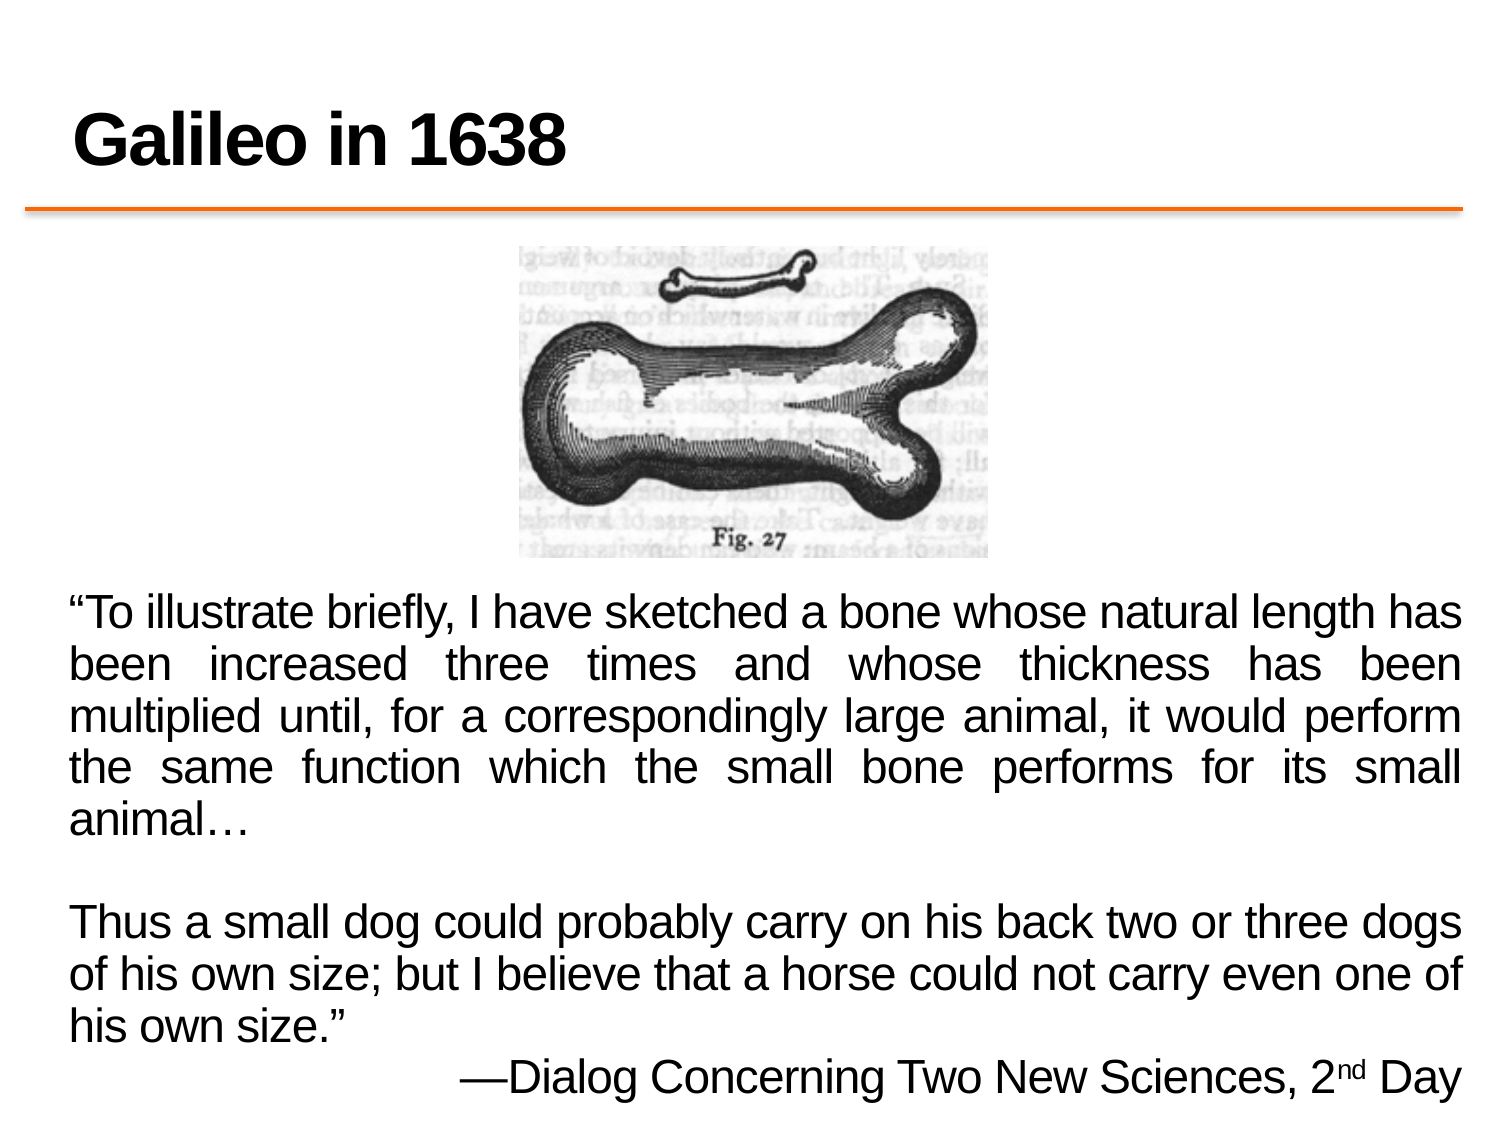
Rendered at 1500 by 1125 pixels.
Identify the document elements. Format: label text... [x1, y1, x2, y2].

title Galileo in 1638 [57, 12, 1463, 188]
picture [519, 246, 988, 559]
list “To illustrate briefly, I have sketched a bone whose natural length has been increased three times and whose thickness has been multiplied until, for a correspondingly large animal, it would perform the same function which the small bone performs for its small animal… Thus a small dog could probably carry on his back two or three dogs of his own size; but I believe that a horse could not carry even one of his own size.” —Dialog Concerning Two New Sciences, 2nd Day [68, 587, 1463, 1013]
